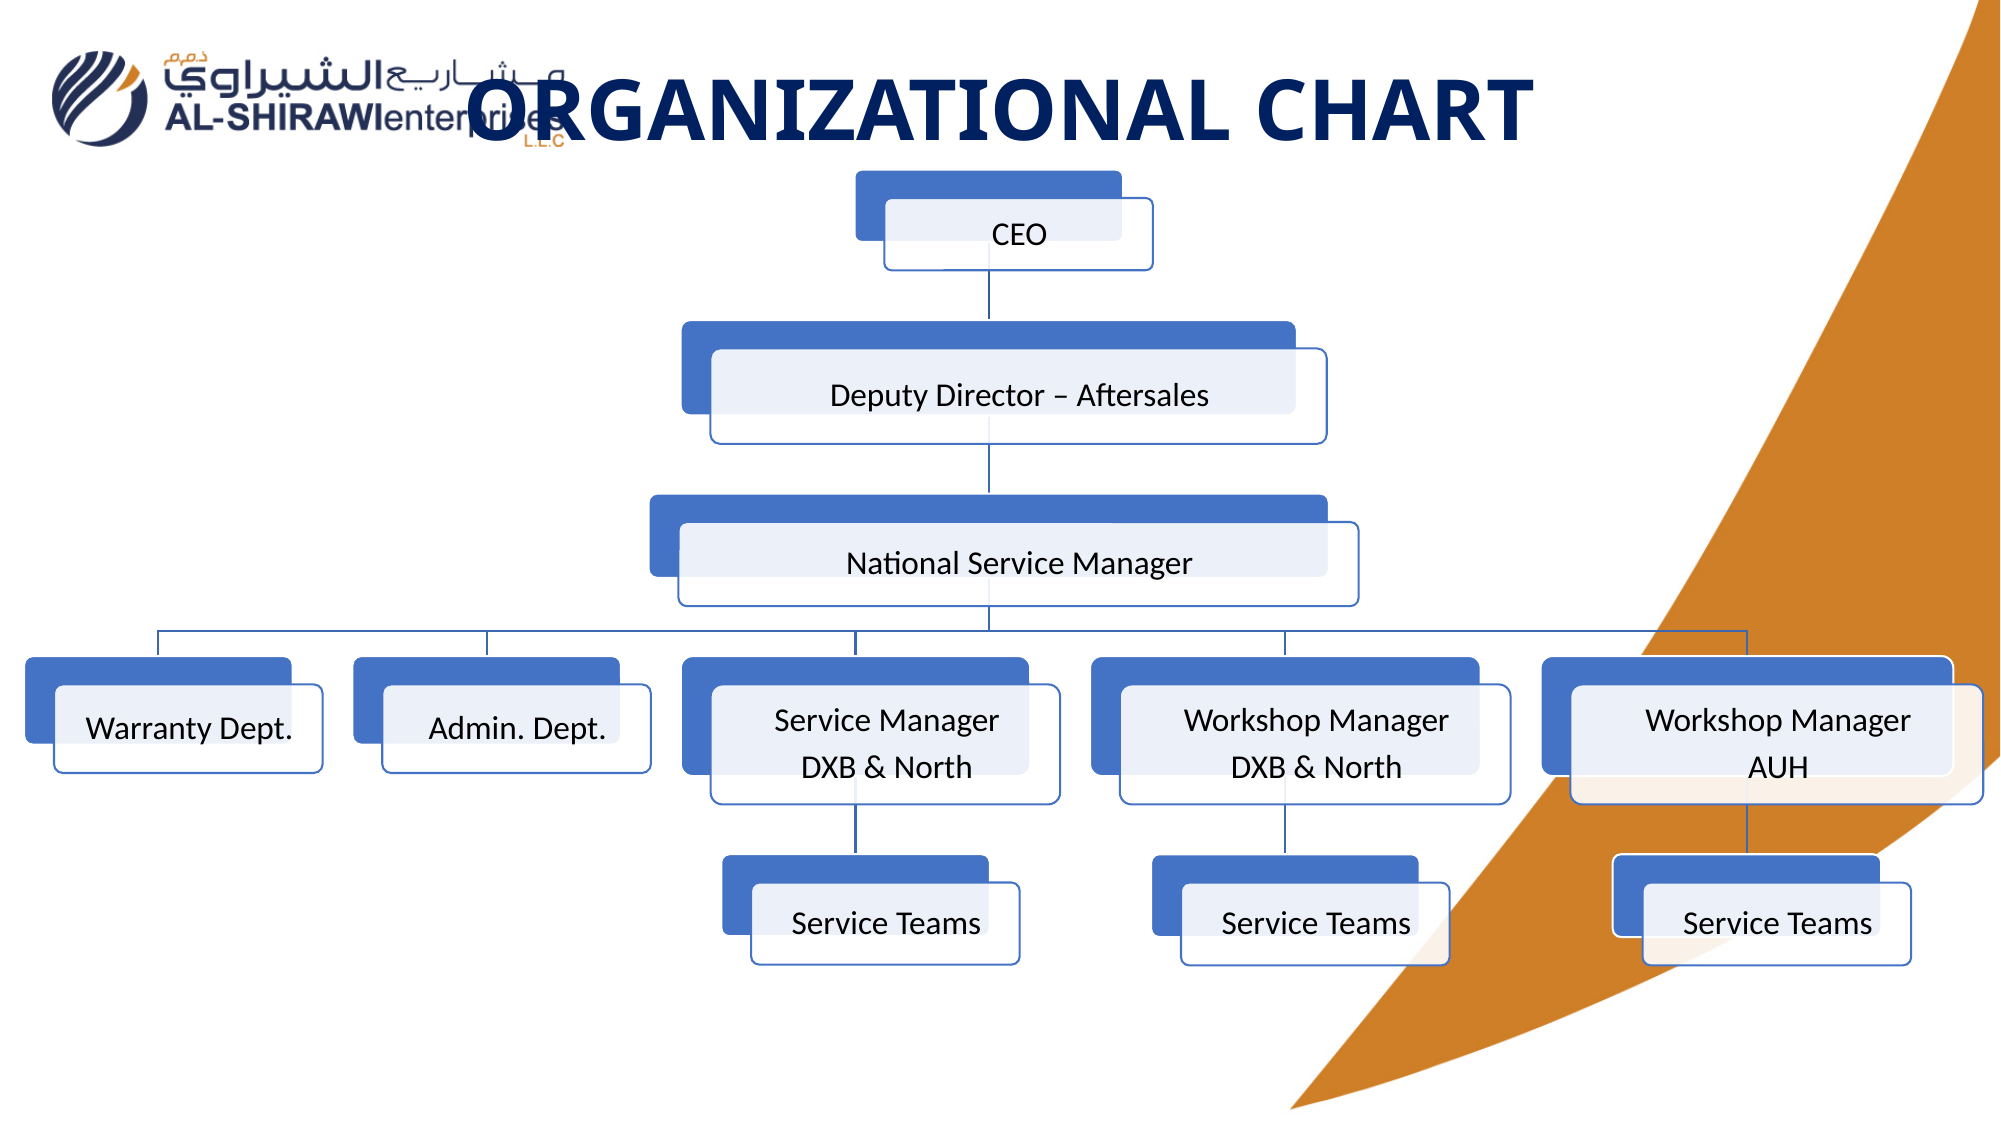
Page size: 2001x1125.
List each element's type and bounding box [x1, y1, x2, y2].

text_box [24, 36, 1984, 1099]
picture [0, 0, 2001, 1125]
